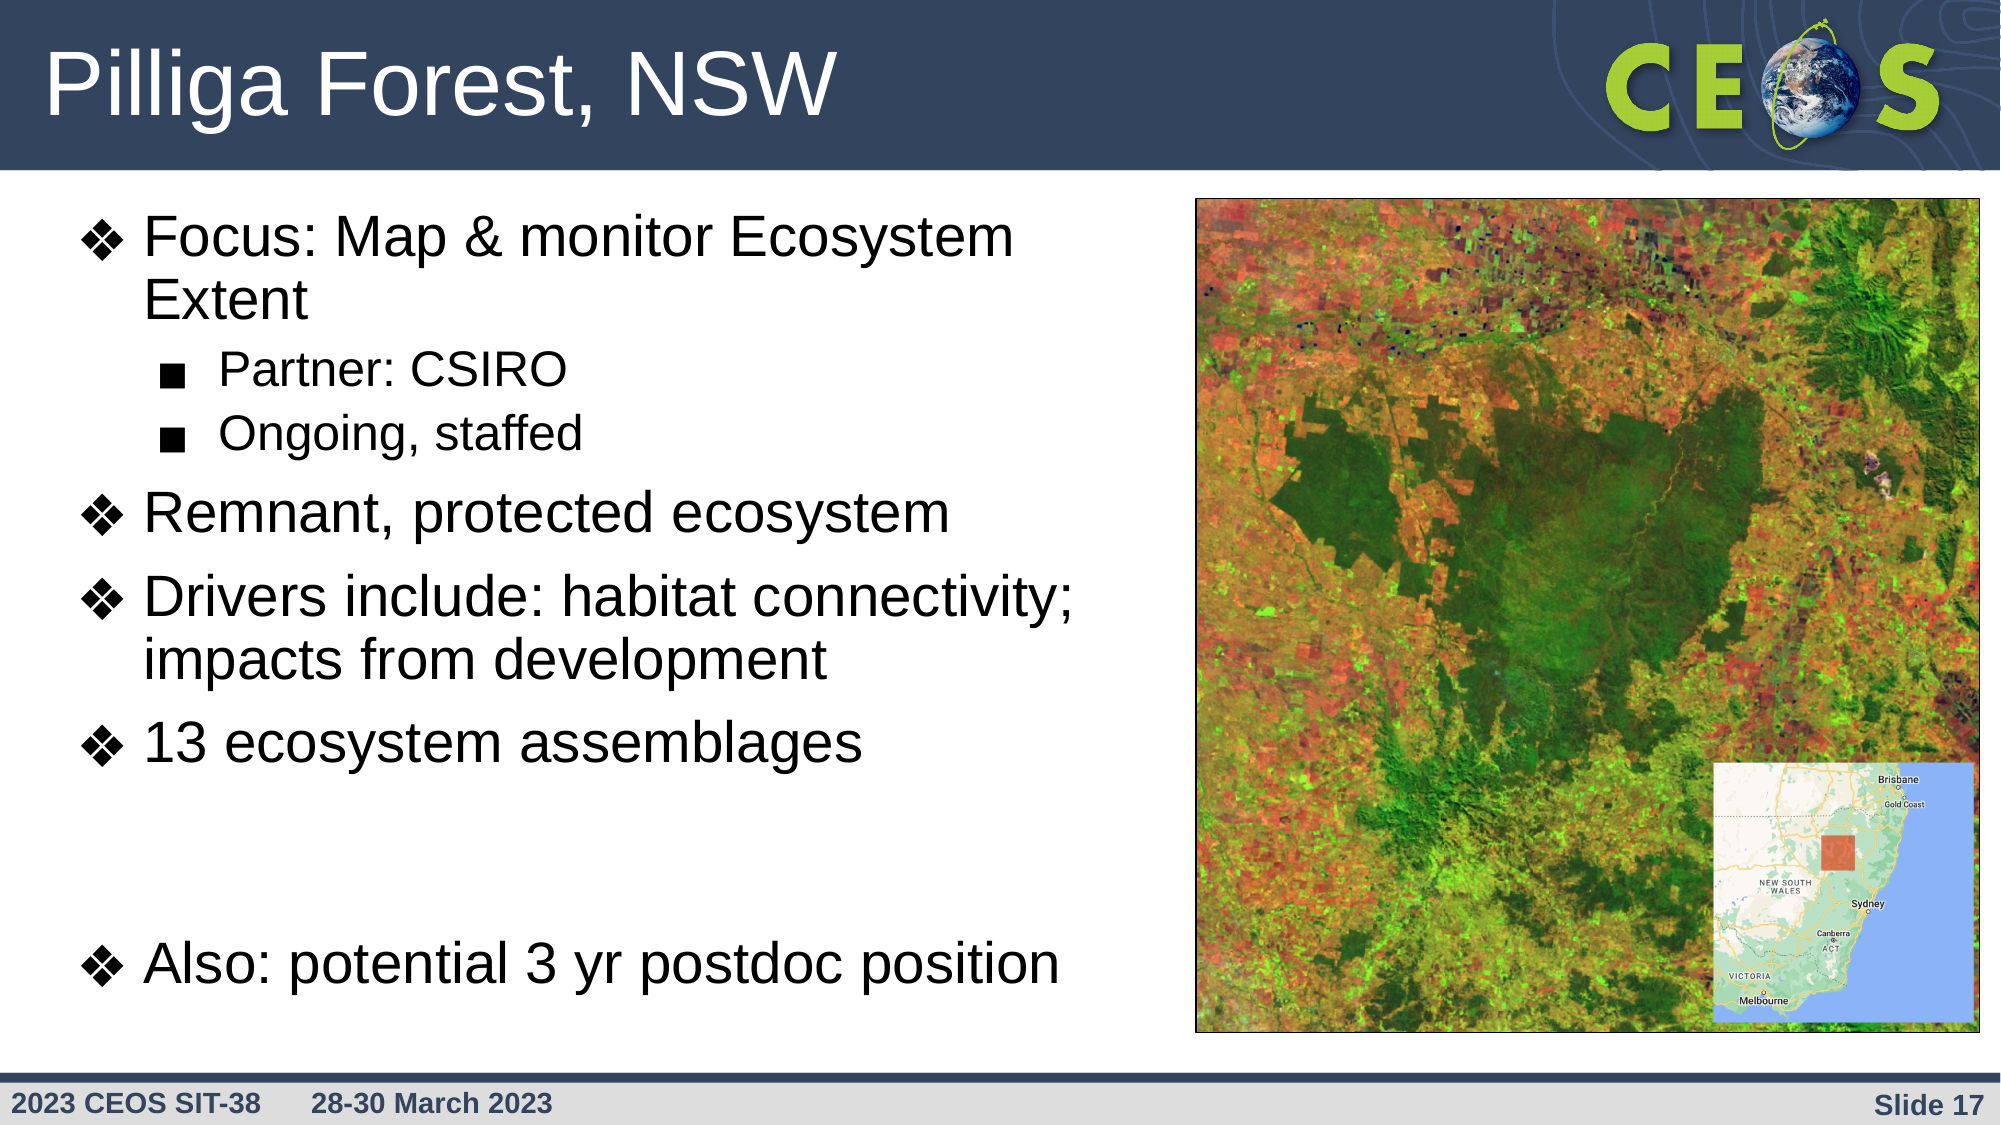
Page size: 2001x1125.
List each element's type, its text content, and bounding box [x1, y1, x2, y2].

picture [1606, 18, 1939, 150]
picture [1196, 198, 1980, 1033]
title Pilliga Forest, NSW [28, 28, 1569, 157]
list Focus: Map & monitor Ecosystem Extent Partner: CSIRO Ongoing, staffed Remnant, protected ecosystem Drivers include: habitat connectivity; impacts from development 13 ecosystem assemblages Also: potential 3 yr postdoc position [53, 199, 1138, 1053]
